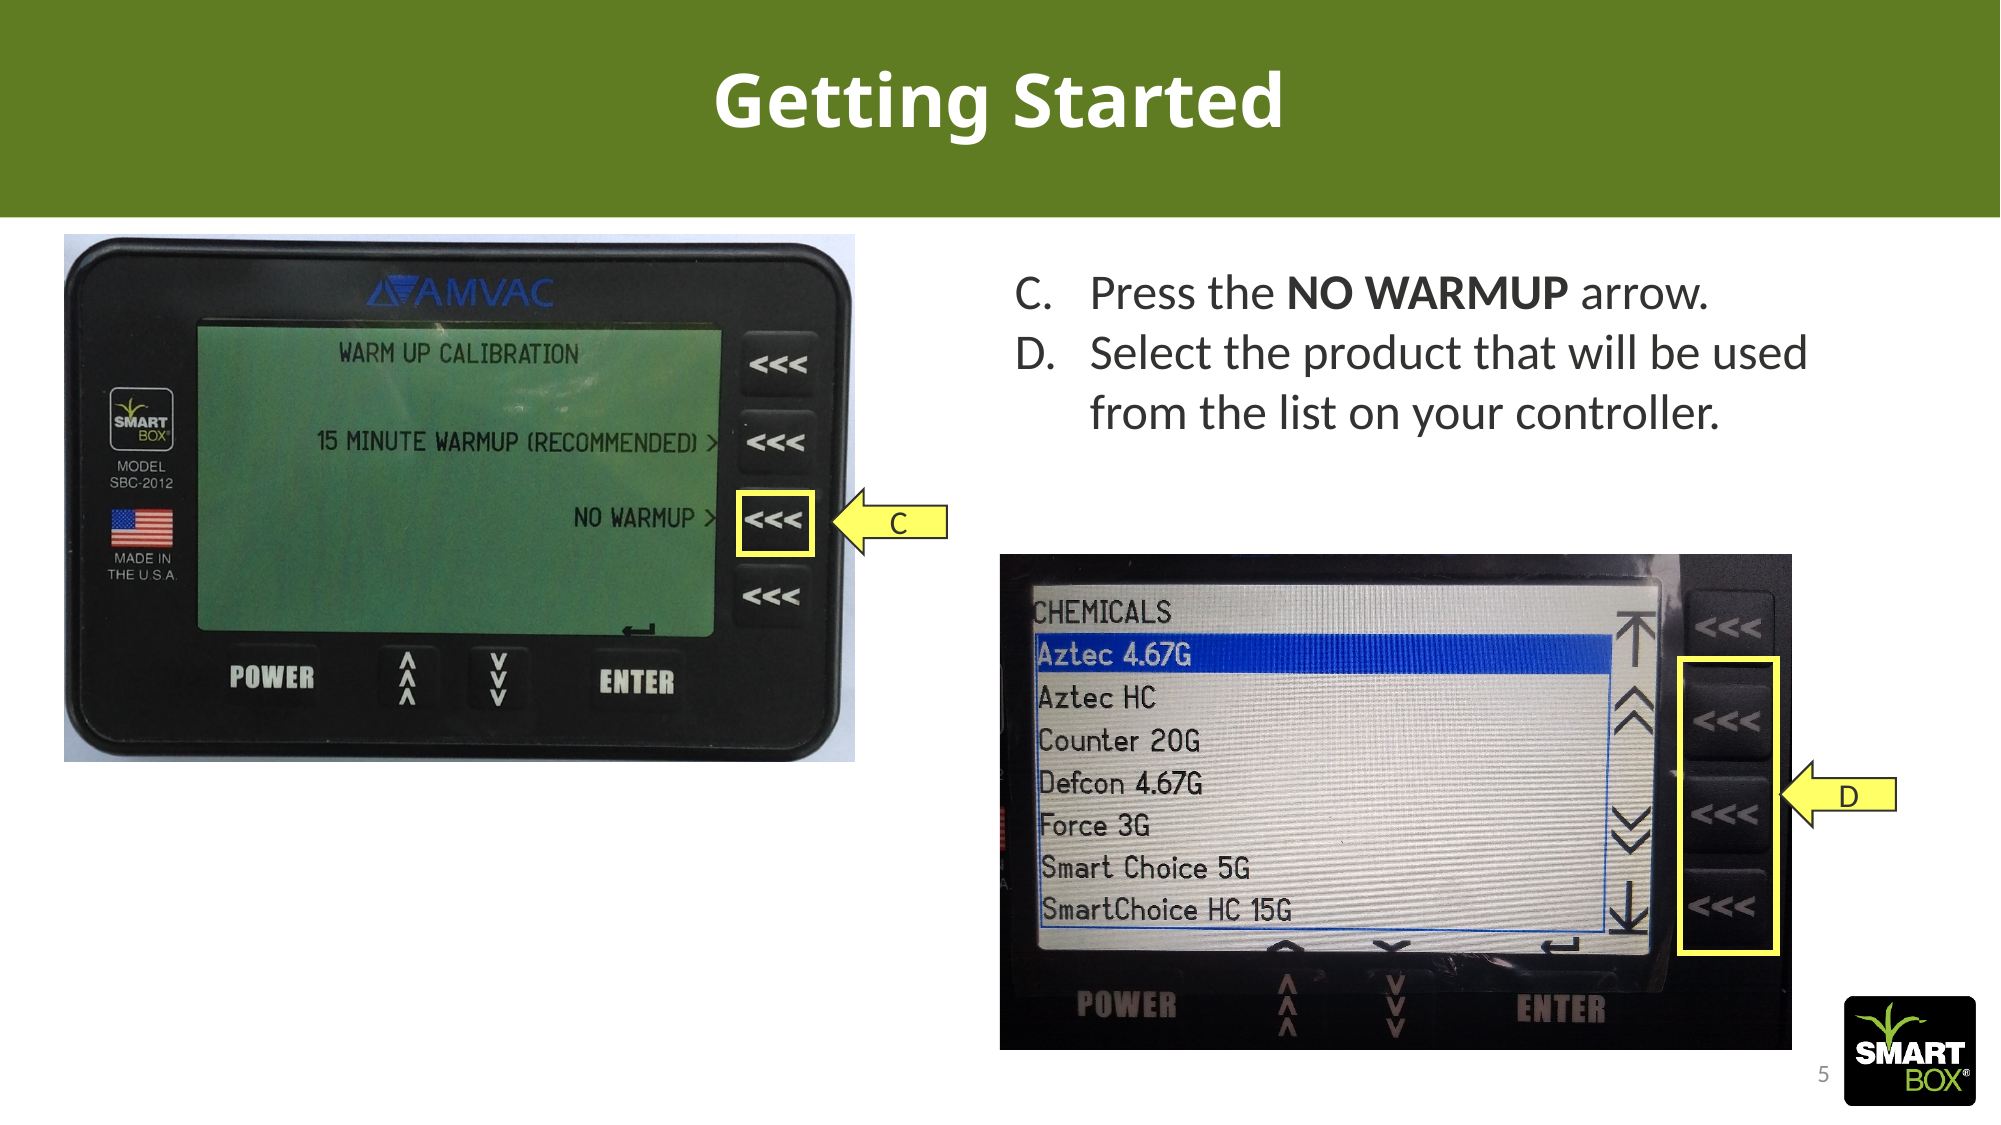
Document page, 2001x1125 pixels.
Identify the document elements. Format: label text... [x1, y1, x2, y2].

picture [1844, 996, 1976, 1106]
slide_number 5 [1395, 1050, 1846, 1103]
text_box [999, 554, 1896, 1050]
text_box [64, 234, 947, 762]
text_box Press the NO WARMUP arrow. Select the product that will be used from the list on your controller. [999, 251, 1871, 447]
title Getting Started [0, 0, 2000, 218]
